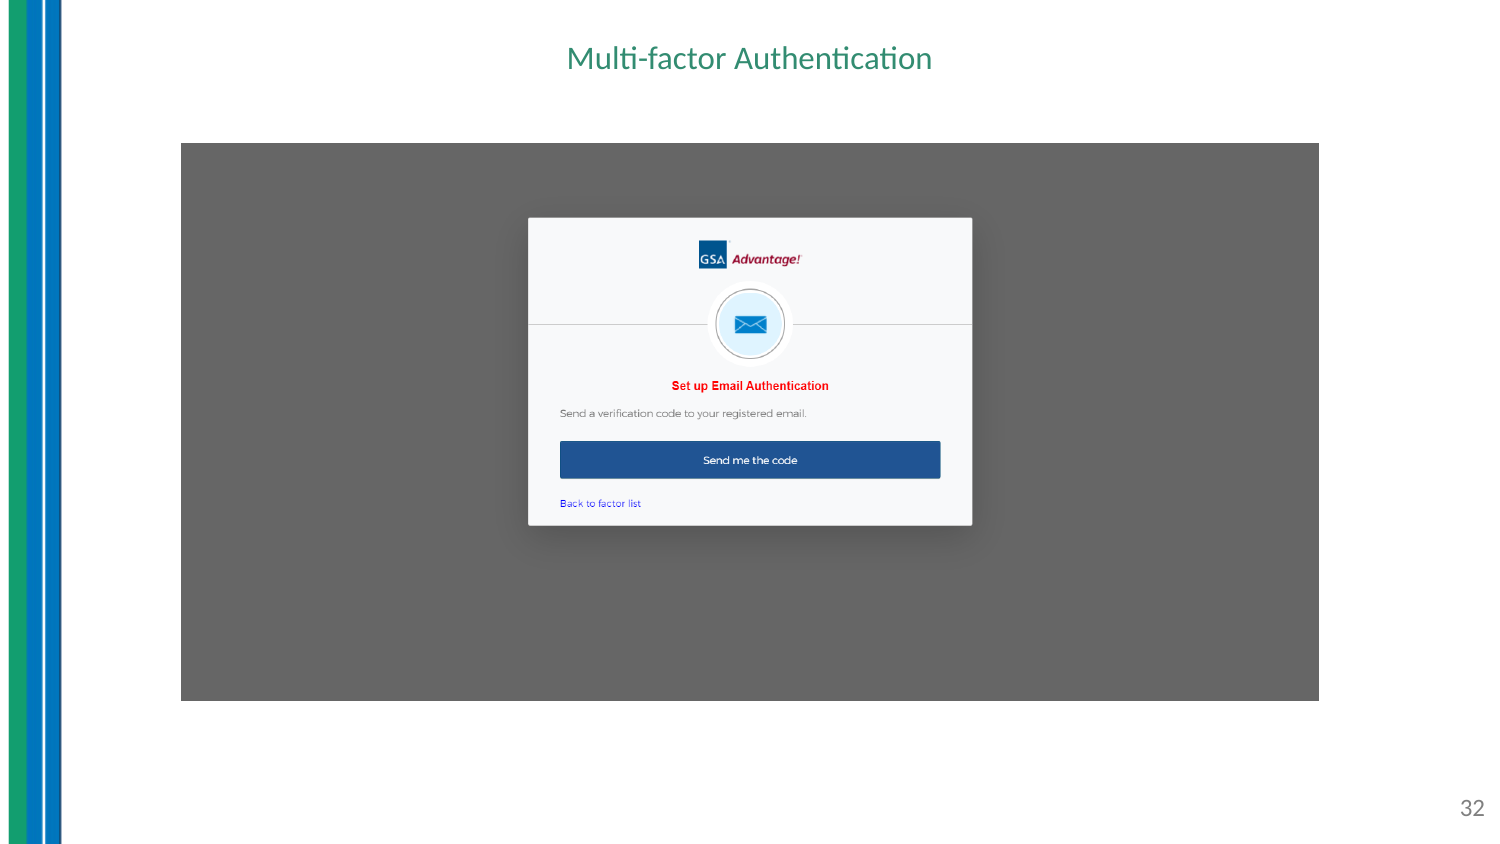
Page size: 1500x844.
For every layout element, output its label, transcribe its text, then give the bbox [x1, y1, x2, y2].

picture [0, 0, 26, 844]
title Multi-factor Authentication [75, 33, 1425, 85]
picture [29, 0, 1500, 844]
